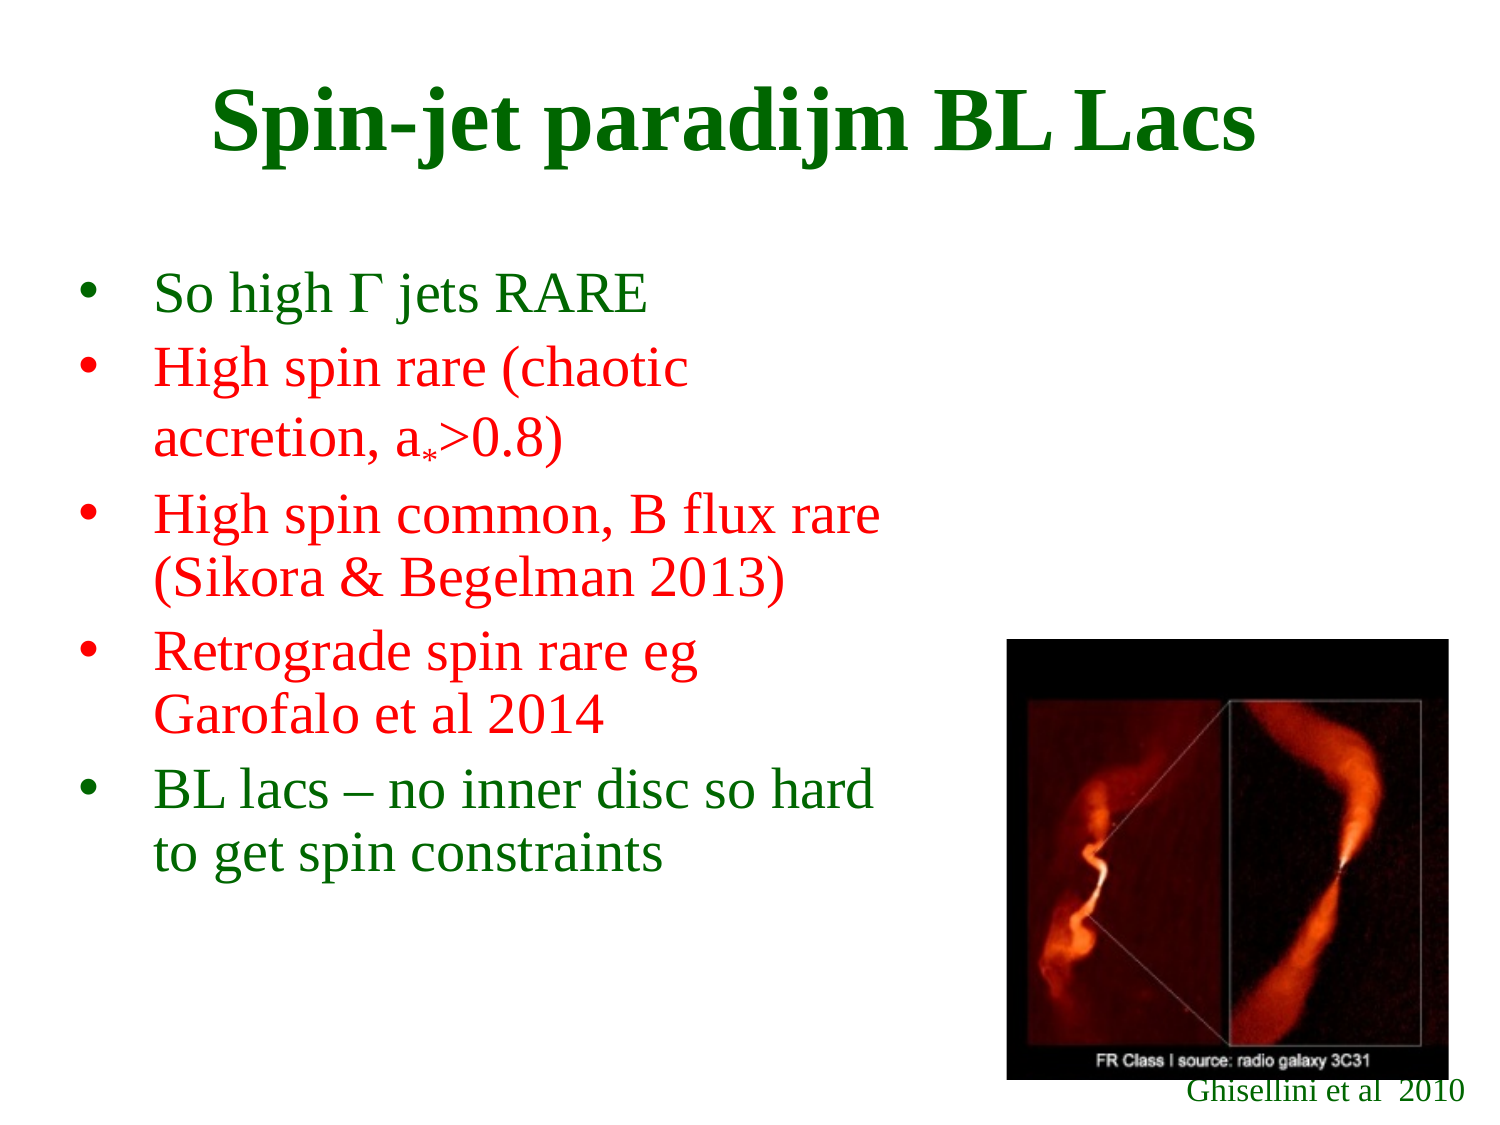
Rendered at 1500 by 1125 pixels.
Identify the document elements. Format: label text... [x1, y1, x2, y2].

picture [1006, 638, 1449, 1080]
text_box Ghisellini et al 2010 [1158, 1060, 1494, 1116]
text_box Spin-jet paradijm BL Lacs [0, 19, 1469, 208]
text_box So high G jets RARE High spin rare (chaotic accretion, a*>0.8) High spin common, B flux rare (Sikora & Begelman 2013) Retrograde spin rare eg Garofalo et al 2014 BL lacs – no inner disc so hard to get spin constraints [63, 254, 908, 936]
